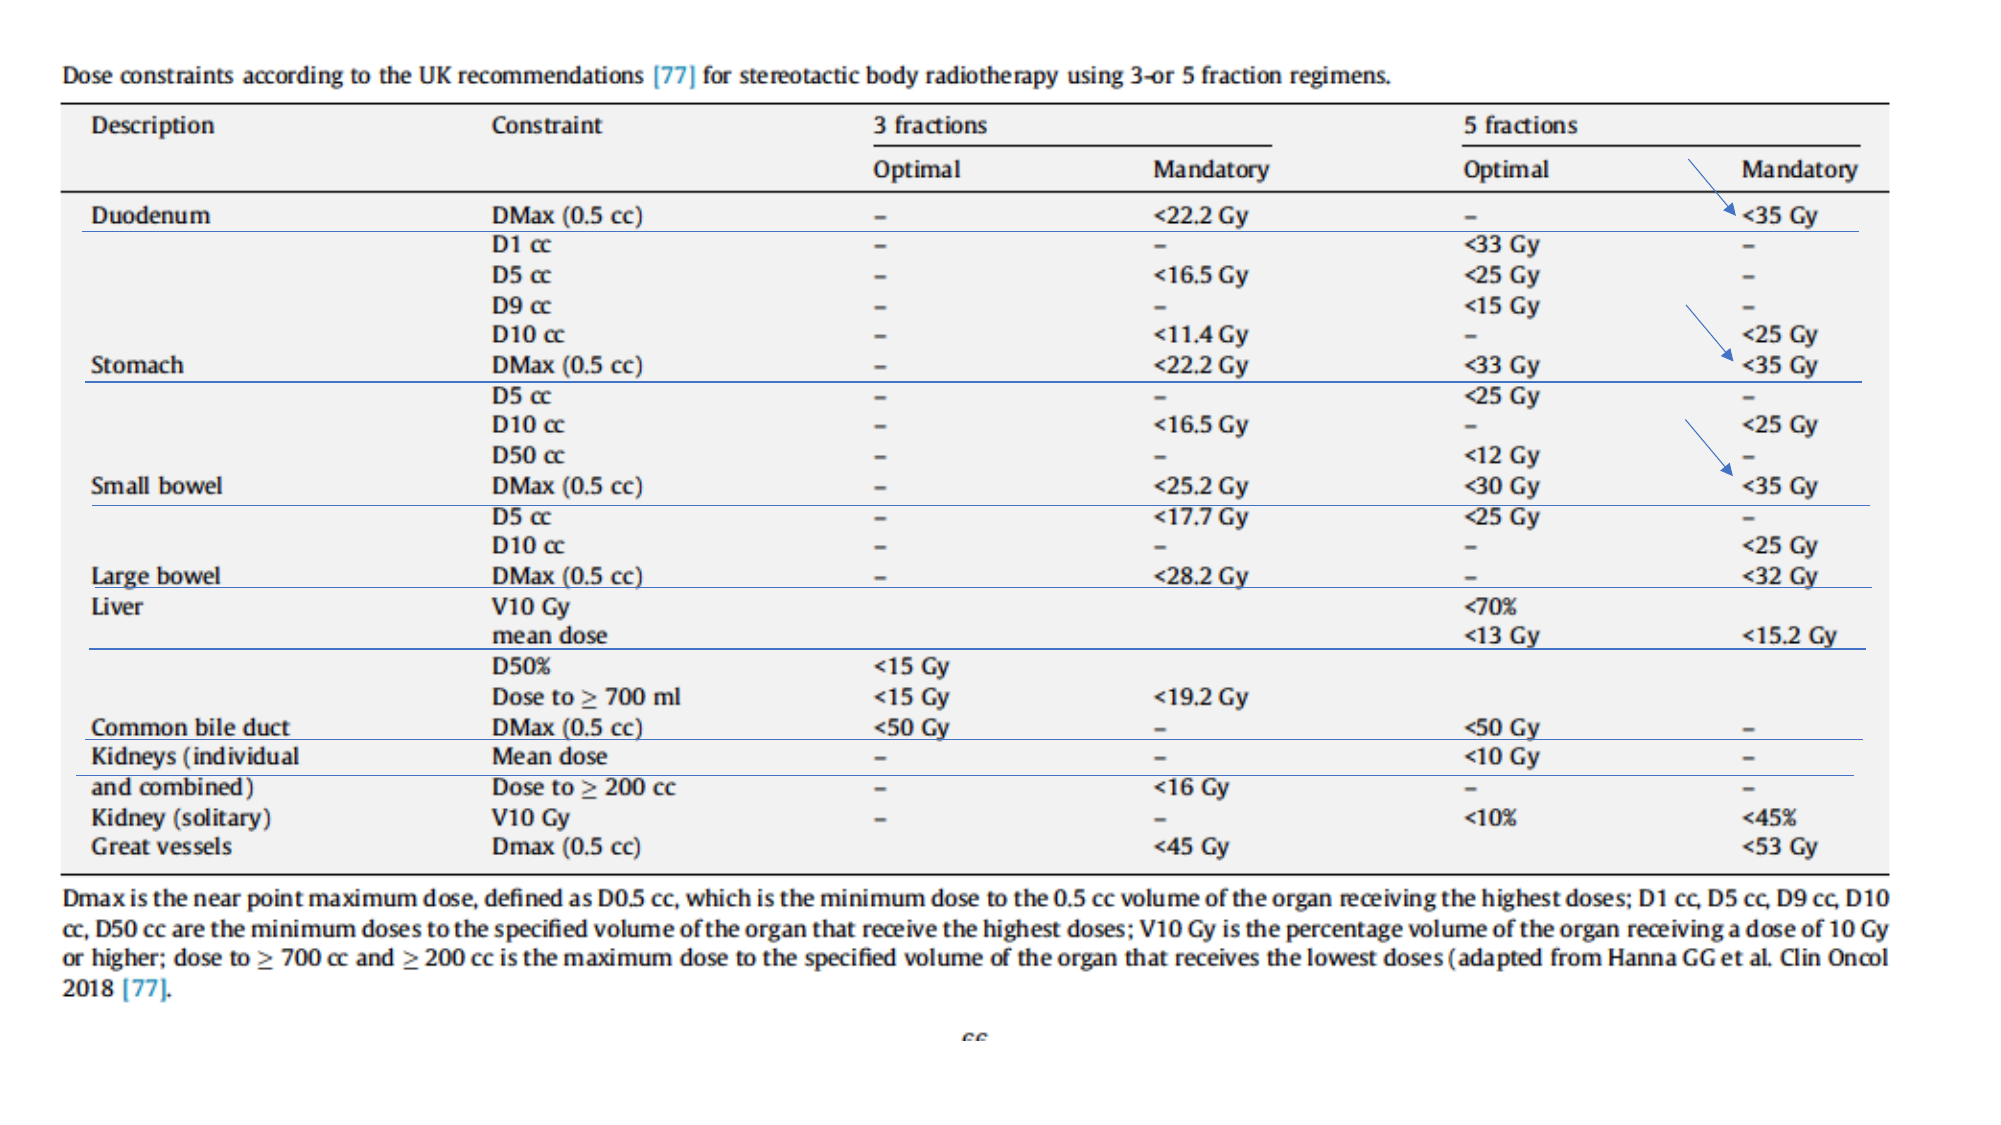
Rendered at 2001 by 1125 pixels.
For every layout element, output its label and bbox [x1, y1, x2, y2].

text_box [1685, 304, 1734, 362]
text_box [1685, 419, 1733, 477]
picture [42, 59, 1911, 1041]
text_box [1688, 159, 1736, 216]
